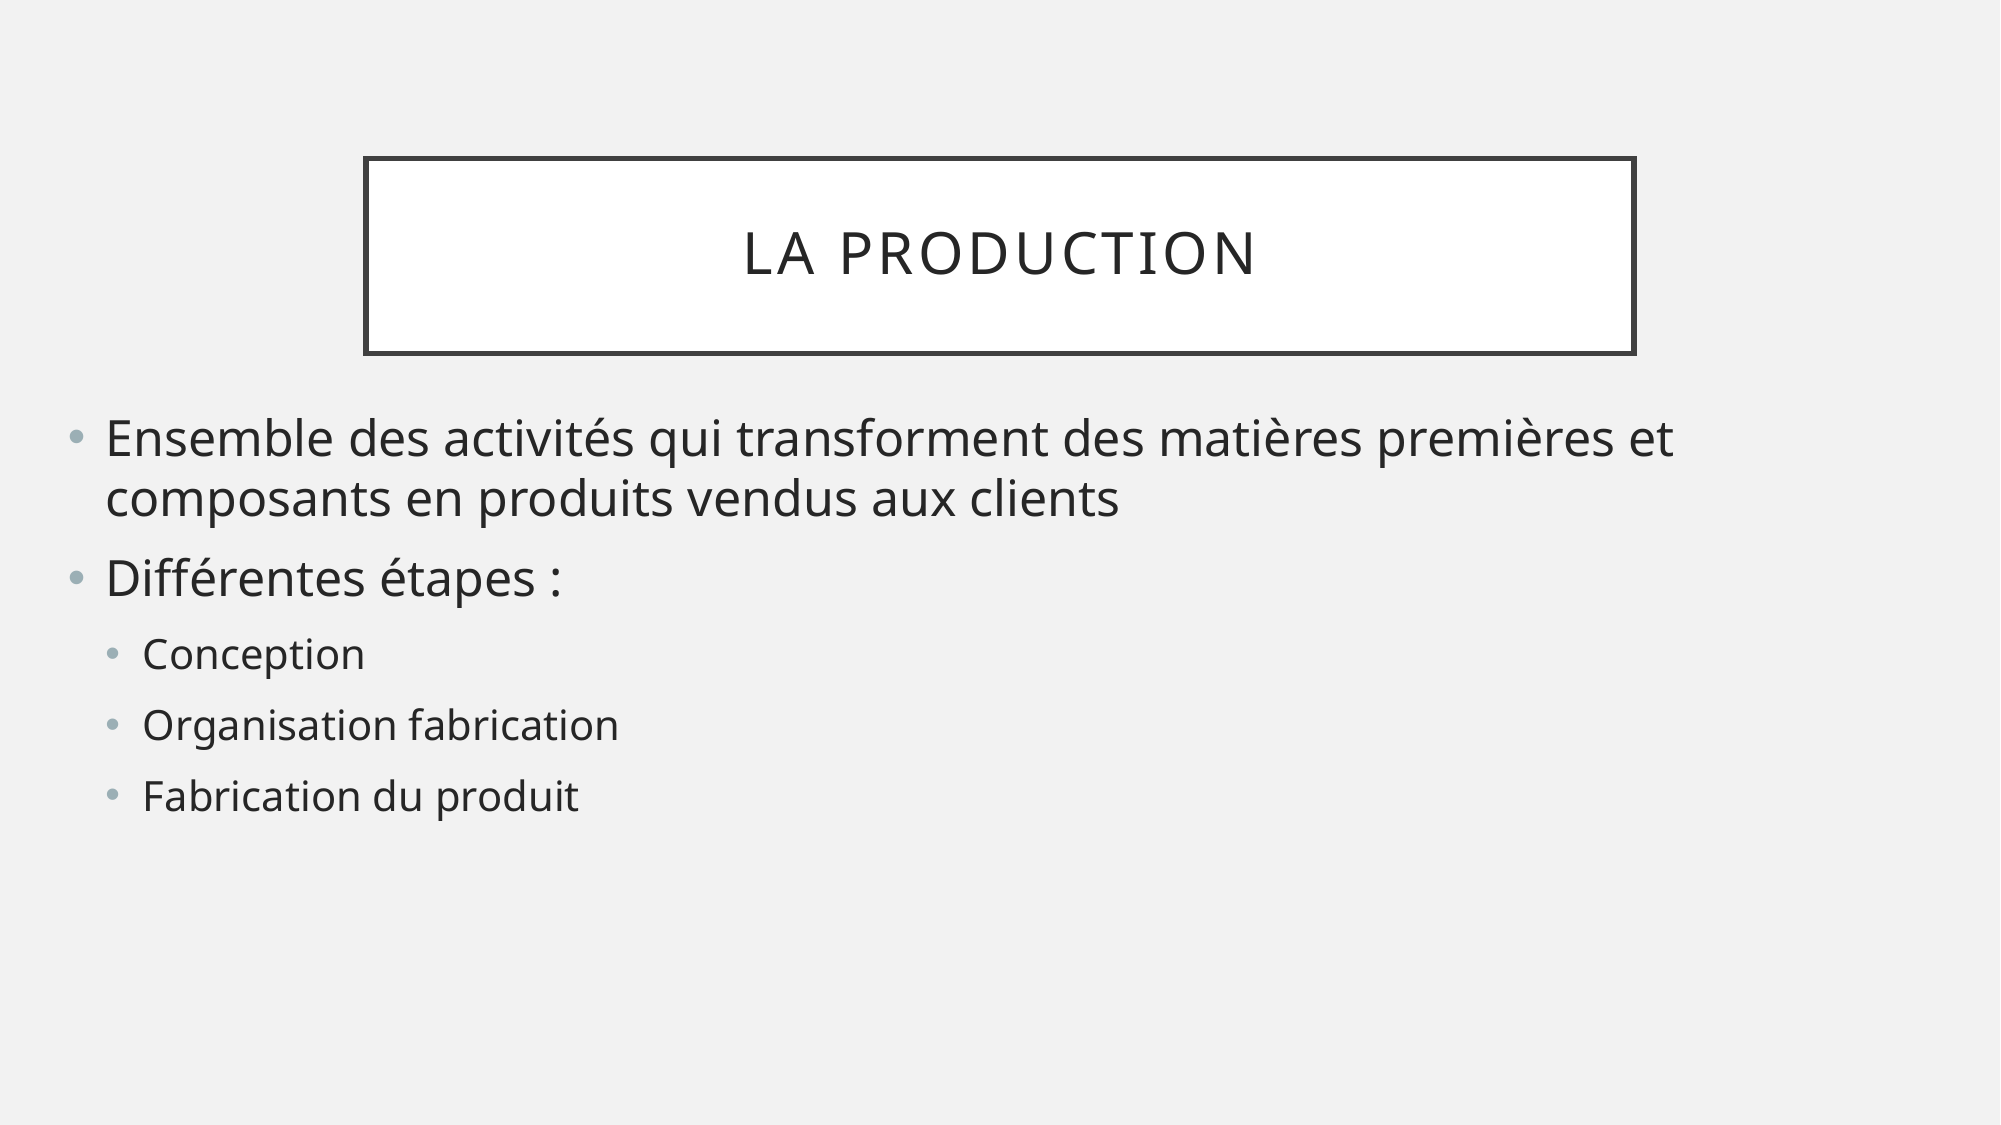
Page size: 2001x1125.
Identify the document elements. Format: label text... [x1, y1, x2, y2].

title La production [363, 156, 1637, 356]
list Ensemble des activités qui transforment des matières premières et composants en produits vendus aux clients Différentes étapes : Conception Organisation fabrication Fabrication du produit [52, 398, 1929, 1066]
